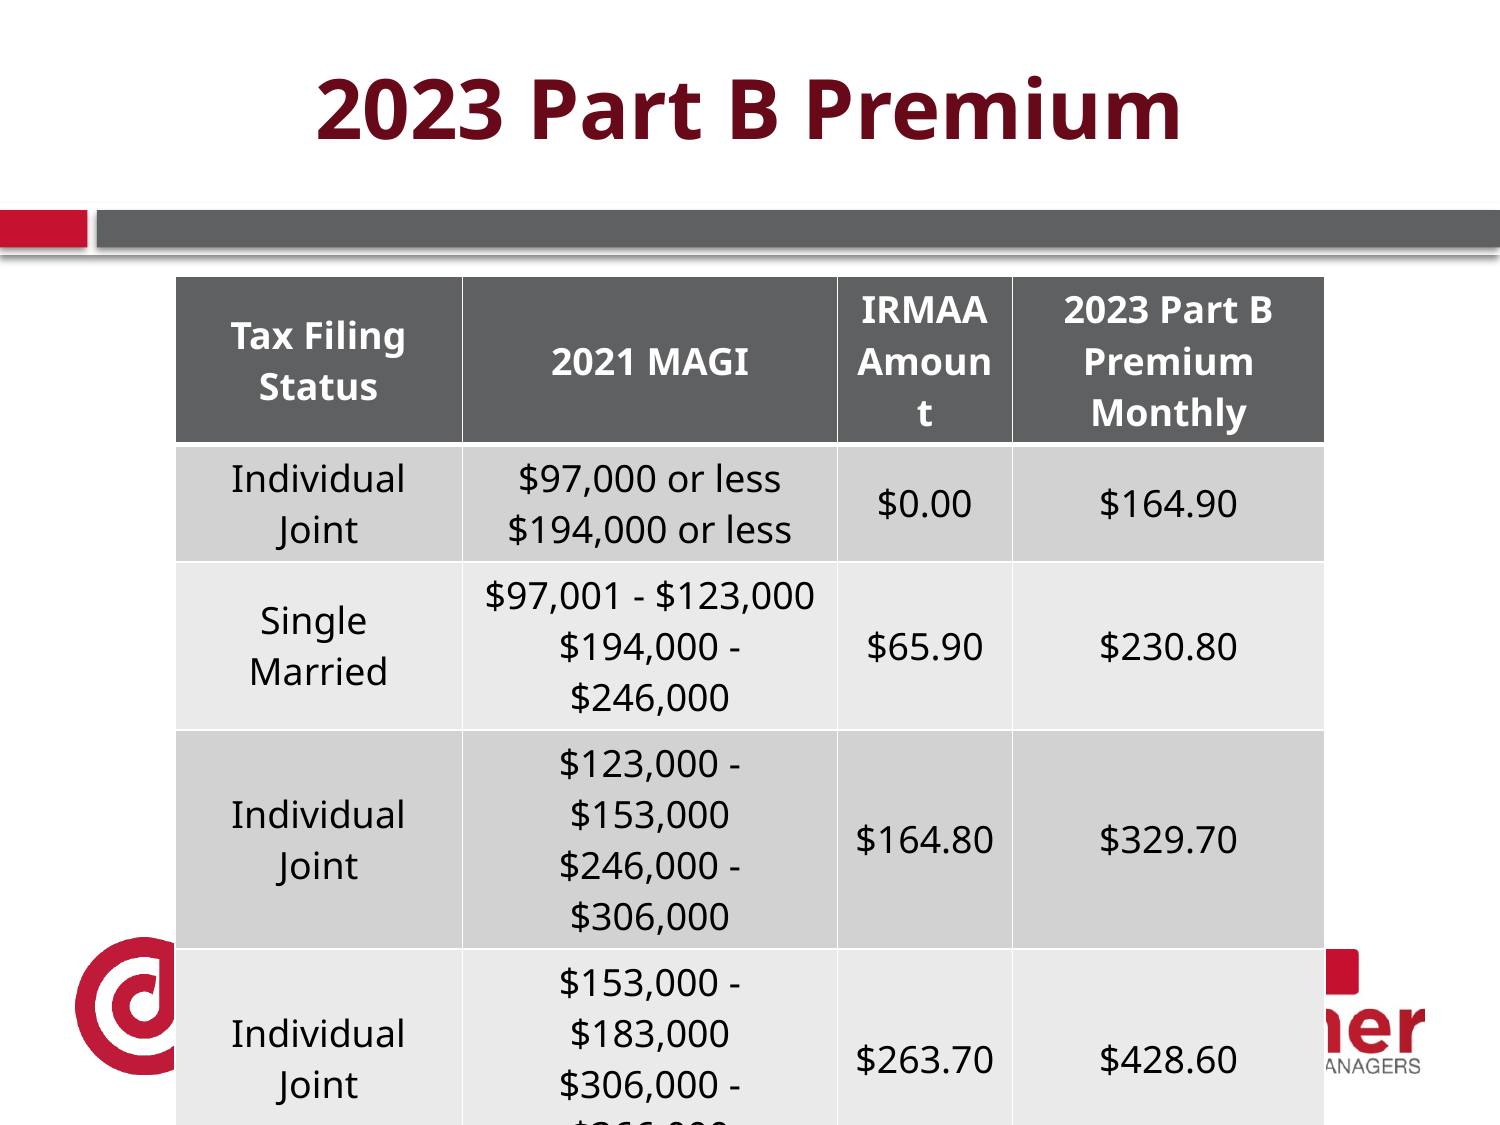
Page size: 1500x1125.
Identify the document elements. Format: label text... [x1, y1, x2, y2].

table_cell $164.80 [838, 731, 1012, 948]
table_header 2023 Part B Premium Monthly [1013, 277, 1324, 442]
table_cell $230.80 [1013, 563, 1324, 729]
table_header 2021 MAGI [463, 277, 837, 442]
picture [74, 937, 339, 1076]
table_cell $97,000 or less $194,000 or less [463, 447, 837, 561]
table_cell Single Married [176, 563, 462, 729]
table_cell $263.70 [838, 950, 1012, 1125]
table_cell $428.60 [1013, 950, 1324, 1125]
title 2023 Part B Premium [0, 24, 1500, 188]
table_cell $0.00 [838, 447, 1012, 561]
table_cell $164.90 [1013, 447, 1324, 561]
table_header Tax Filing Status [176, 277, 462, 442]
table_cell $329.70 [1013, 731, 1324, 948]
table_cell Individual Joint [176, 447, 462, 561]
table_cell $123,000 - $153,000 $246,000 - $306,000 [463, 731, 837, 948]
table_cell $65.90 [838, 563, 1012, 729]
table_cell $97,001 - $123,000 $194,000 - $246,000 [463, 563, 837, 729]
table_cell Individual Joint [176, 731, 462, 948]
picture [1326, 949, 1425, 1074]
table_cell $153,000 - $183,000 $306,000 - $366,000 [463, 950, 837, 1125]
table_header IRMAA Amount [838, 277, 1012, 442]
table_cell Individual Joint [176, 950, 462, 1125]
